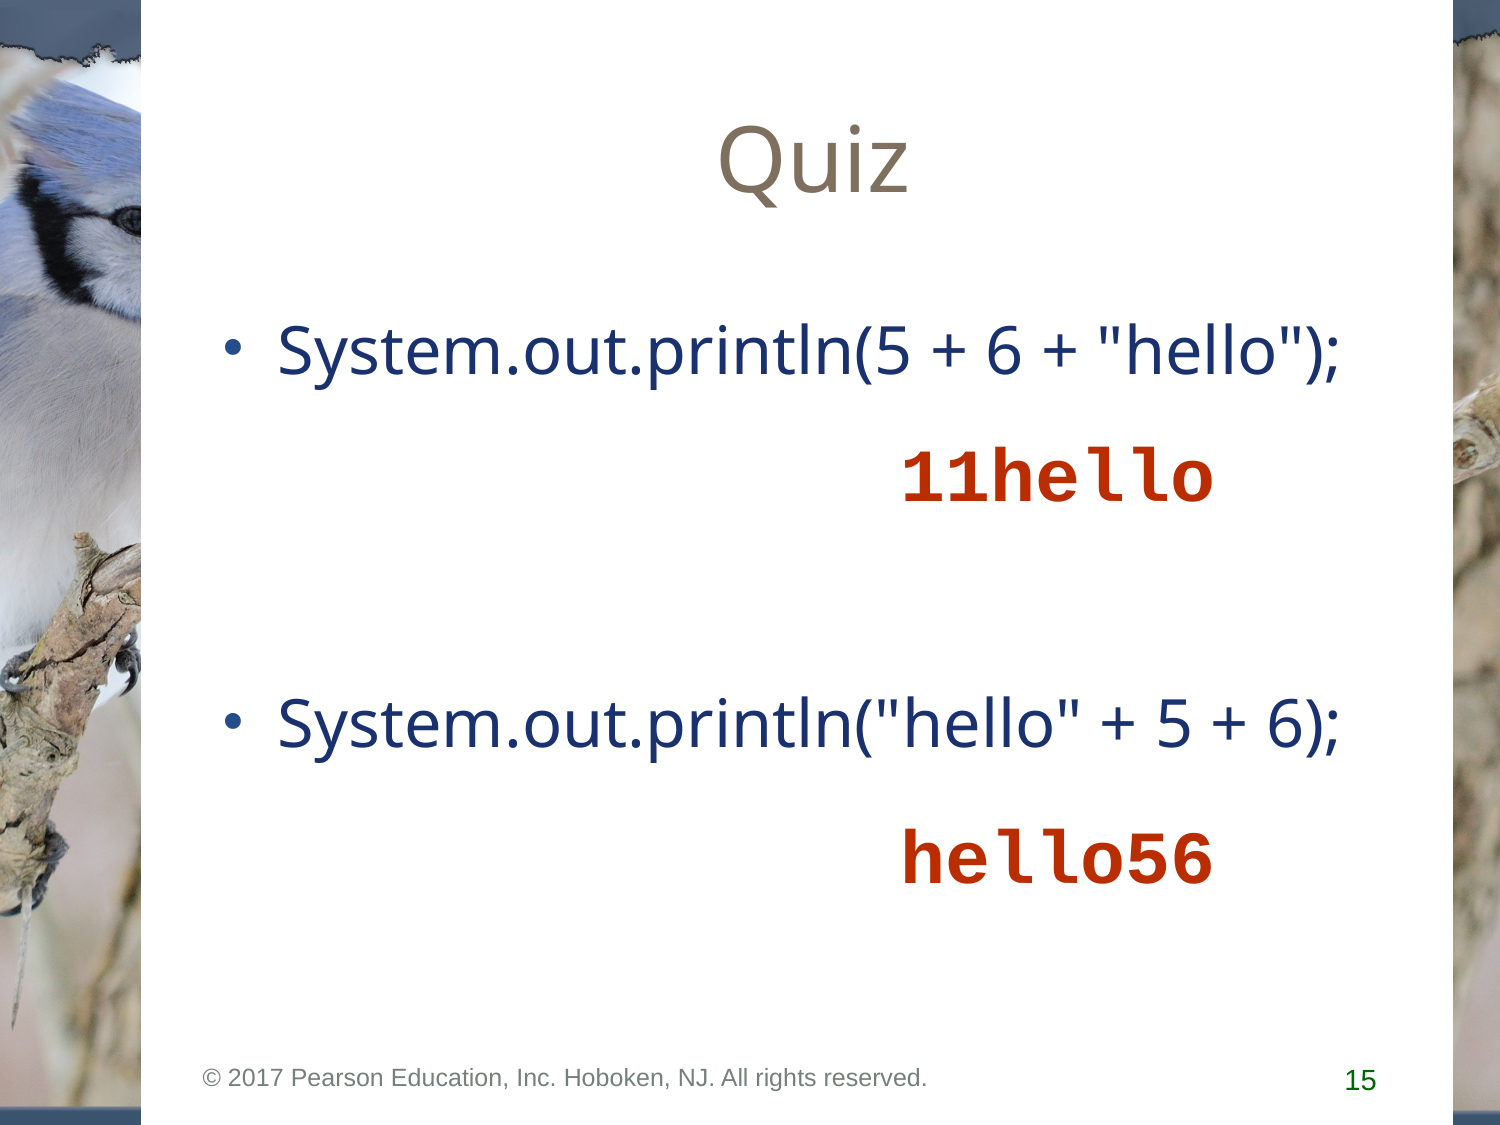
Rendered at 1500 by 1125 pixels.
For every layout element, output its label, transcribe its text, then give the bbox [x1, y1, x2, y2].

footer © 2017 Pearson Education, Inc. Hoboken, NJ. All rights reserved. [187, 1054, 1325, 1105]
text_box 11hello [893, 426, 1223, 517]
text_box hello56 [893, 807, 1223, 899]
picture [0, 0, 141, 1125]
title Quiz [174, 12, 1450, 300]
picture [1453, 0, 1500, 1125]
list System.out.println(5 + 6 + "hello"); System.out.println("hello" + 5 + 6); [200, 299, 1425, 1000]
